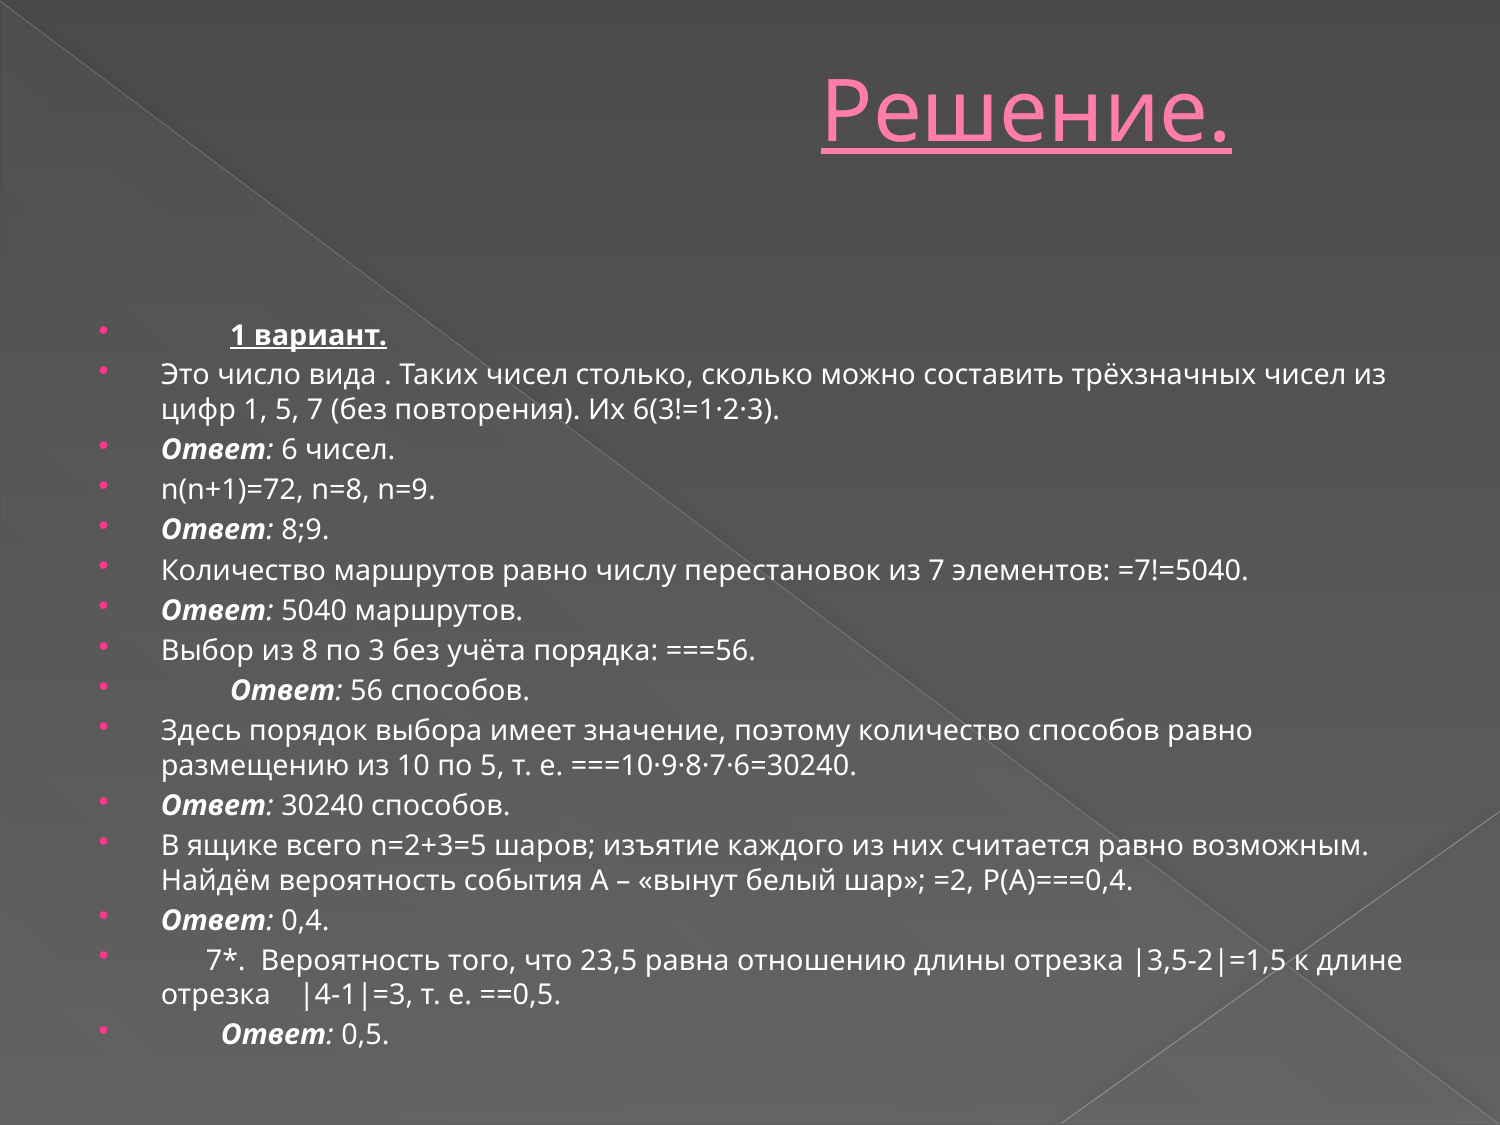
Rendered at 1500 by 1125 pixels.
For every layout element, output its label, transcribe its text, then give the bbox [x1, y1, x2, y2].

list 1 вариант. Это число вида . Таких чисел столько, сколько можно составить трёхзначных чисел из цифр 1, 5, 7 (без повторения). Их 6(3!=1·2·3). Ответ: 6 чисел. n(n+1)=72, n=8, n=9. Ответ: 8;9. Количество маршрутов равно числу перестановок из 7 элементов: =7!=5040. Ответ: 5040 маршрутов. Выбор из 8 по 3 без учёта порядка: ===56. Ответ: 56 способов. Здесь порядок выбора имеет значение, поэтому количество способов равно размещению из 10 по 5, т. е. ===10·9·8·7·6=30240. Ответ: 30240 способов. В ящике всего n=2+3=5 шаров; изъятие каждого из них считается равно возможным. Найдём вероятность события А – «вынут белый шар»; =2, P(A)===0,4. Ответ: 0,4. 7*. Вероятность того, что 23,5 равна отношению длины отрезка |3,5-2|=1,5 к длине отрезка |4-1|=3, т. е. ==0,5. Ответ: 0,5. [75, 308, 1425, 1059]
title Решение. [75, 43, 1425, 274]
